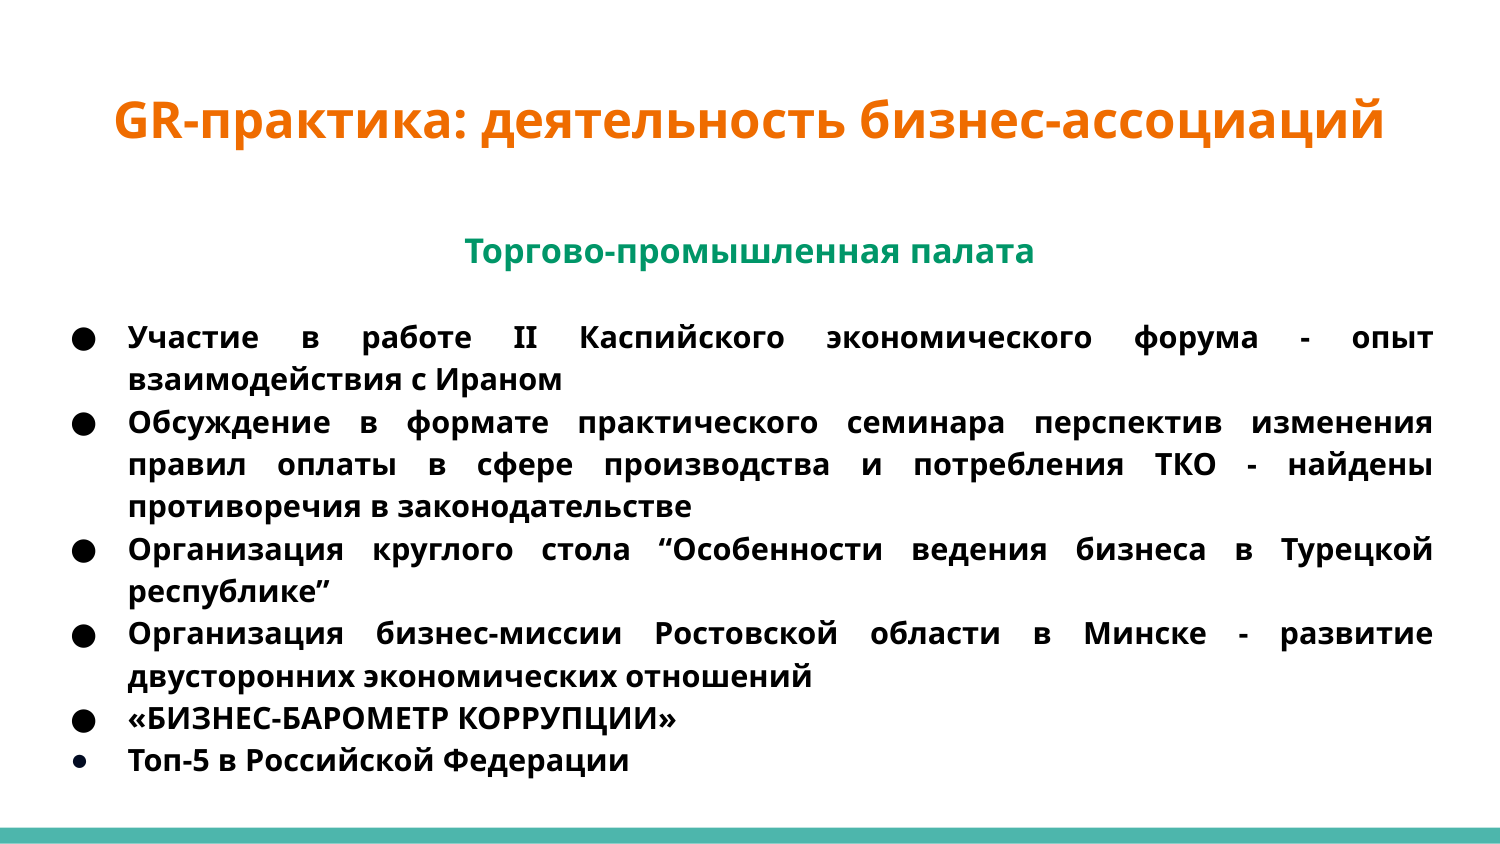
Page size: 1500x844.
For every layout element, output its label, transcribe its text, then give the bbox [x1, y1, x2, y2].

list Торгово-промышленная палата Участие в работе II Каспийского экономического форума - опыт взаимодействия с Ираном Обсуждение в формате практического семинара перспектив изменения правил оплаты в сфере производства и потребления ТКО - найдены противоречия в законодательстве Организация круглого стола “Особенности ведения бизнеса в Турецкой республике” Организация бизнес-миссии Ростовской области в Минске - развитие двусторонних экономических отношений «БИЗНЕС-БАРОМЕТР КОРРУПЦИИ» Топ-5 в Российской Федерации [51, 207, 1449, 795]
title GR-практика: деятельность бизнес-ассоциаций [51, 72, 1449, 189]
